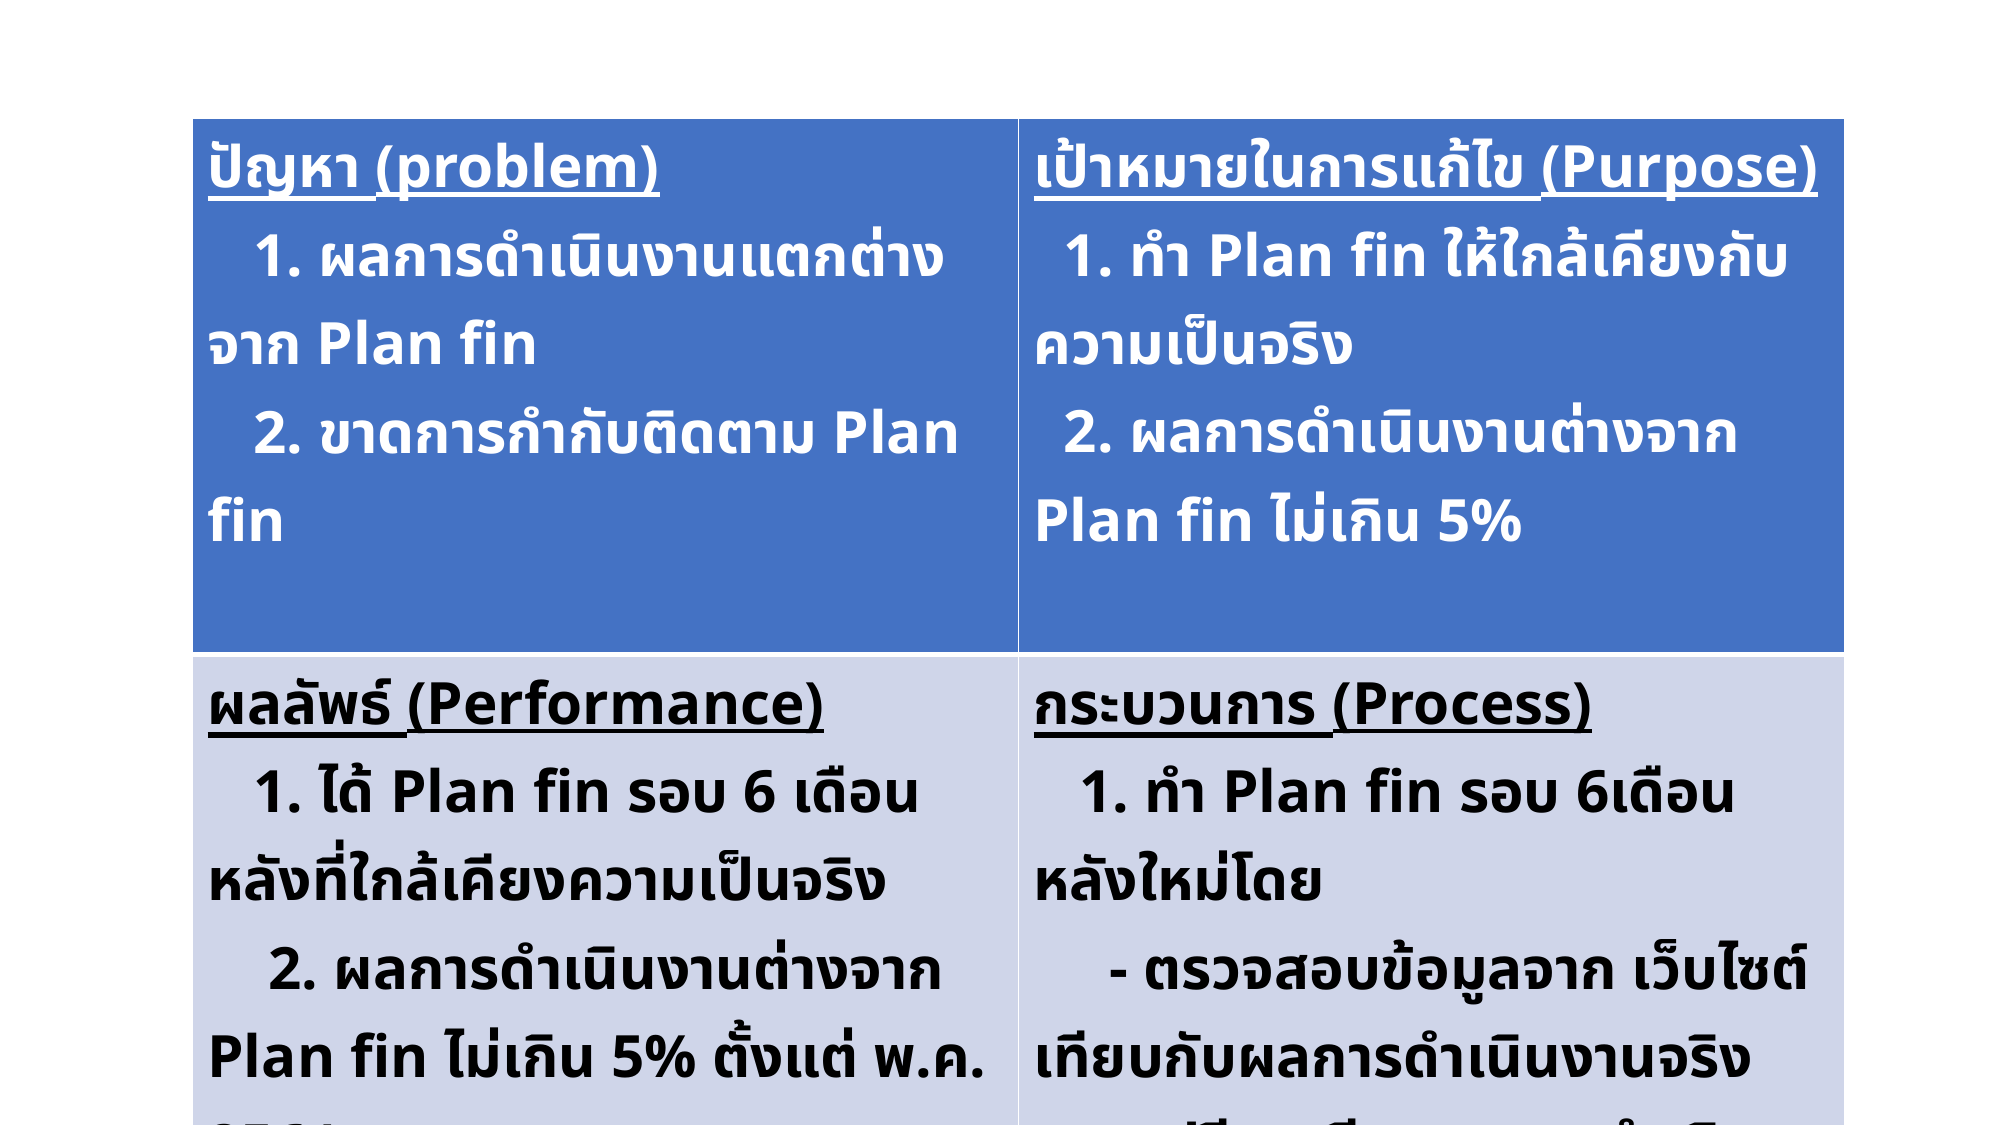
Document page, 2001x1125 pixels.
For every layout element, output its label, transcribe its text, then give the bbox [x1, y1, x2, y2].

table_cell ผลลัพธ์ (Performance) 1. ได้ Plan fin รอบ 6 เดือนหลังที่ใกล้เคียงความเป็นจริง 2. ผลการดำเนินงานต่างจาก Plan fin ไม่เกิน 5% ตั้งแต่ พ.ค. 2561 [193, 657, 1018, 1125]
table_cell กระบวนการ (Process) 1. ทำ Plan fin รอบ 6เดือนหลังใหม่โดย - ตรวจสอบข้อมูลจาก เว็บไซต์เทียบกับผลการดำเนินงานจริง - เปรียบเทียบผลการดำเนินงานกับ HGR 2. กำหนดติดตามผลการดำเนินงานทุกเดือน [1019, 657, 1844, 1125]
table_header เป้าหมายในการแก้ไข (Purpose) 1. ทำ Plan fin ให้ใกล้เคียงกับความเป็นจริง 2. ผลการดำเนินงานต่างจาก Plan fin ไม่เกิน 5% [1019, 119, 1844, 652]
table_header ปัญหา (problem) 1. ผลการดำเนินงานแตกต่างจาก Plan fin 2. ขาดการกำกับติดตาม Plan fin [193, 119, 1018, 652]
